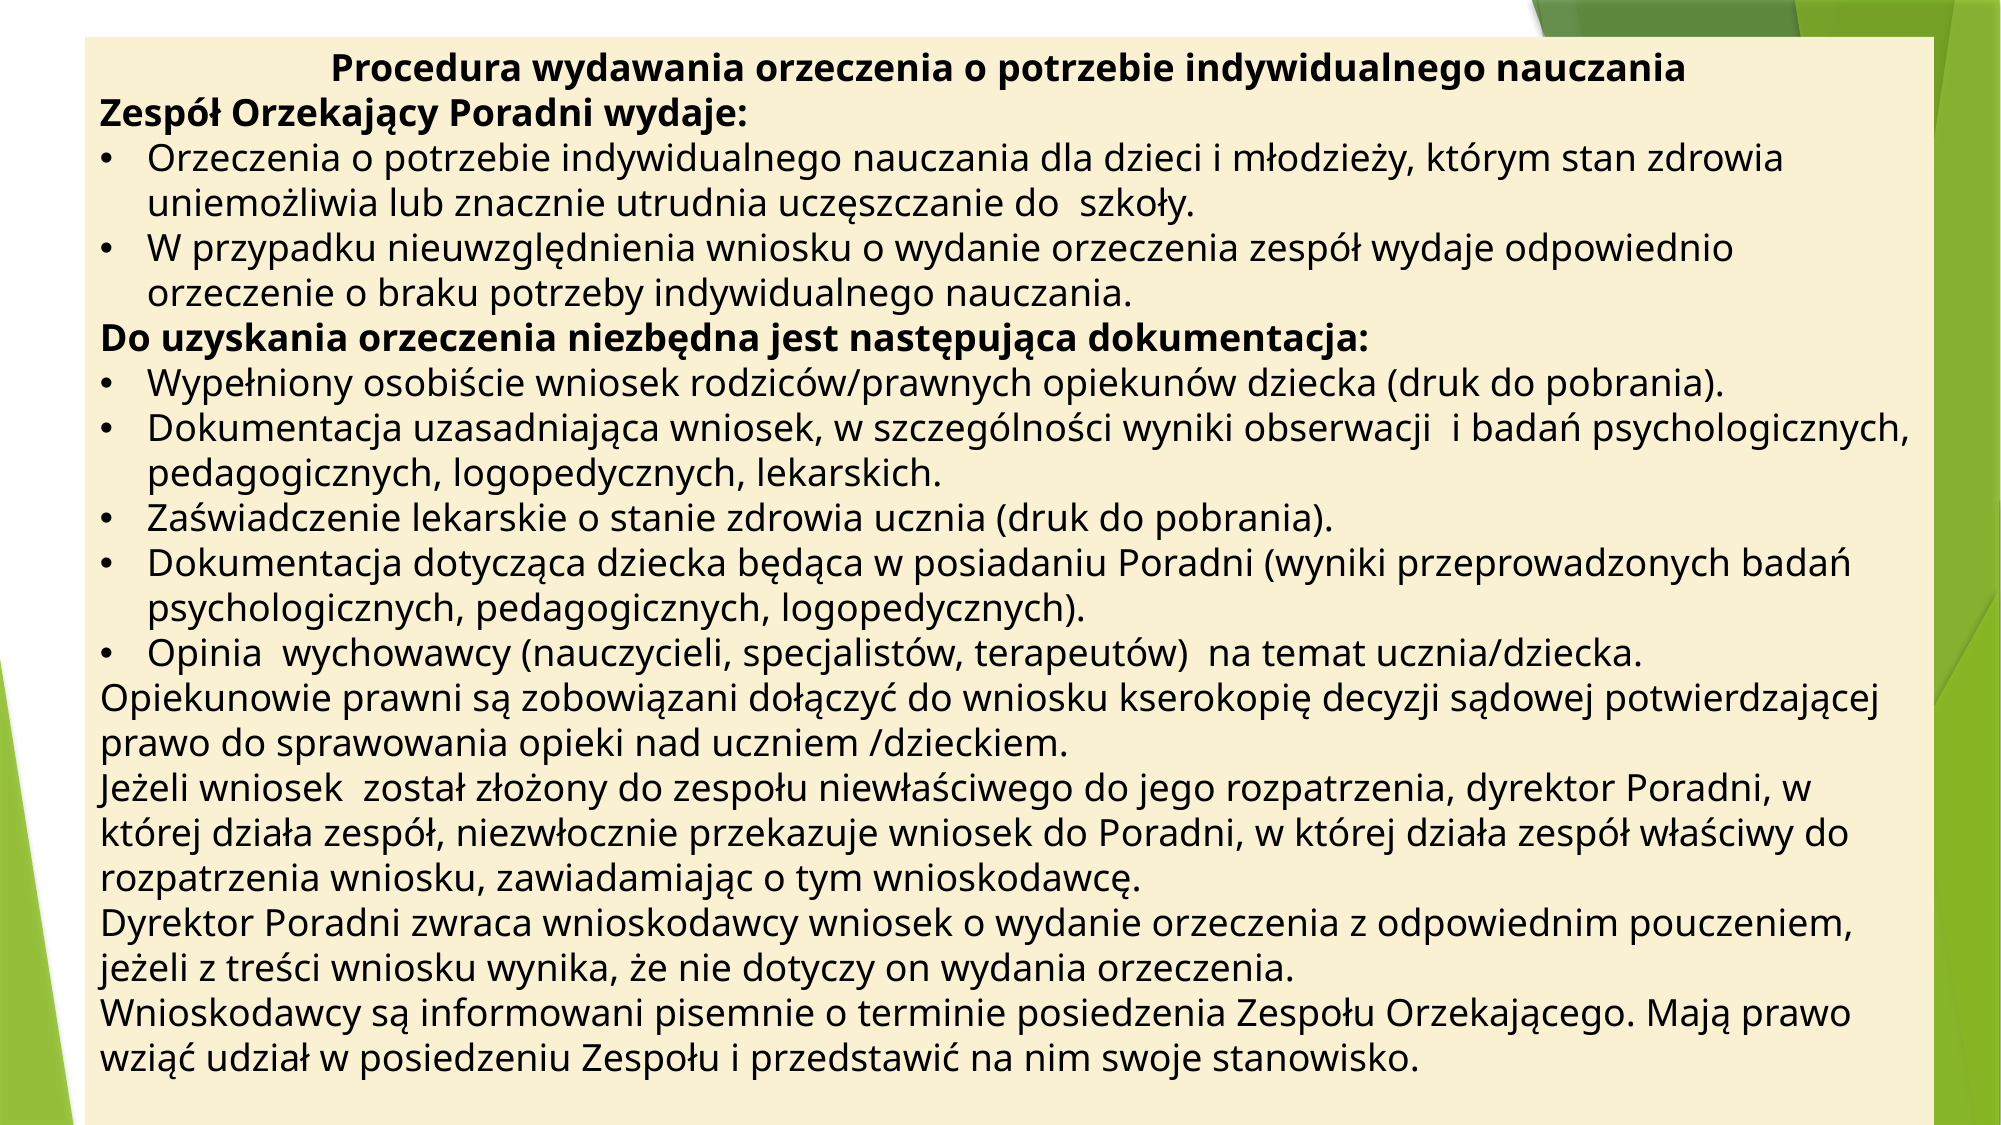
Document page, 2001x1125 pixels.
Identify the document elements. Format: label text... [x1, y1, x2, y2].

text_box Procedura wydawania orzeczenia o potrzebie indywidualnego nauczania Zespół Orzekający Poradni wydaje: Orzeczenia o potrzebie indywidualnego nauczania dla dzieci i młodzieży, którym stan zdrowia uniemożliwia lub znacznie utrudnia uczęszczanie do szkoły. W przypadku nieuwzględnienia wniosku o wydanie orzeczenia zespół wydaje odpowiednio orzeczenie o braku potrzeby indywidualnego nauczania. Do uzyskania orzeczenia niezbędna jest następująca dokumentacja: Wypełniony osobiście wniosek rodziców/prawnych opiekunów dziecka (druk do pobrania). Dokumentacja uzasadniająca wniosek, w szczególności wyniki obserwacji i badań psychologicznych, pedagogicznych, logopedycznych, lekarskich. Zaświadczenie lekarskie o stanie zdrowia ucznia (druk do pobrania). Dokumentacja dotycząca dziecka będąca w posiadaniu Poradni (wyniki przeprowadzonych badań psychologicznych, pedagogicznych, logopedycznych). Opinia wychowawcy (nauczycieli, specjalistów, terapeutów) na temat ucznia/dziecka. Opiekunowie prawni są zobowiązani dołączyć do wniosku kserokopię decyzji sądowej potwierdzającej prawo do sprawowania opieki nad uczniem /dzieckiem. Jeżeli wniosek został złożony do zespołu niewłaściwego do jego rozpatrzenia, dyrektor Poradni, w której działa zespół, niezwłocznie przekazuje wniosek do Poradni, w której działa zespół właściwy do rozpatrzenia wniosku, zawiadamiając o tym wnioskodawcę. Dyrektor Poradni zwraca wnioskodawcy wniosek o wydanie orzeczenia z odpowiednim pouczeniem, jeżeli z treści wniosku wynika, że nie dotyczy on wydania orzeczenia. Wnioskodawcy są informowani pisemnie o terminie posiedzenia Zespołu Orzekającego. Mają prawo wziąć udział w posiedzeniu Zespołu i przedstawić na nim swoje stanowisko. [84, 36, 1934, 1125]
